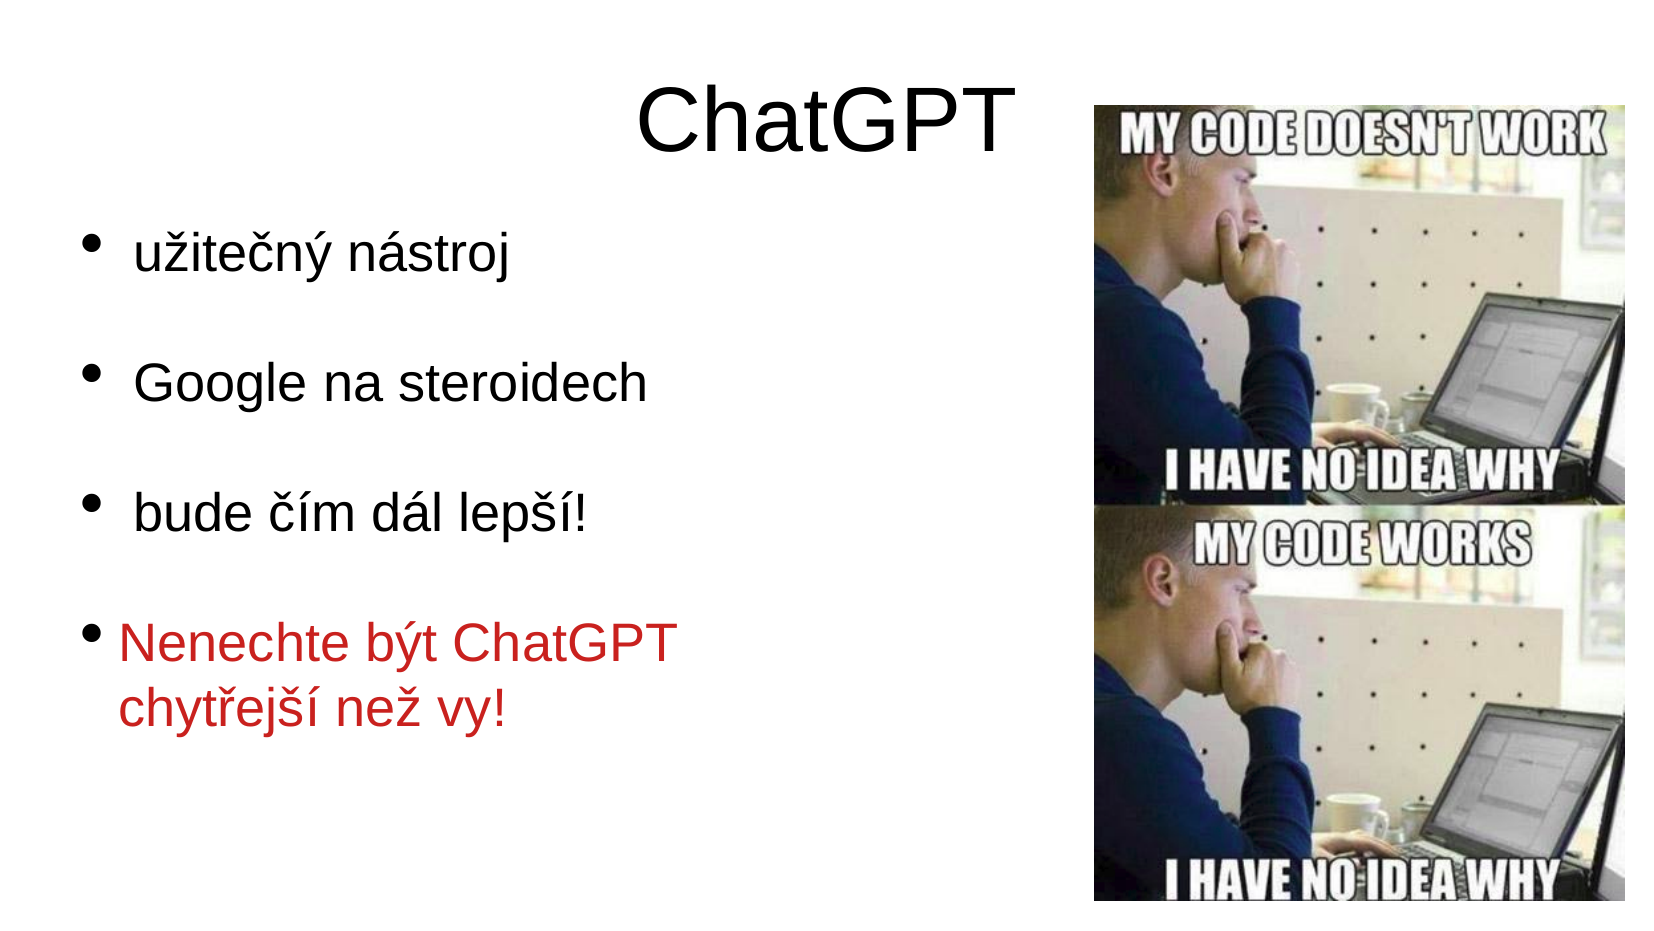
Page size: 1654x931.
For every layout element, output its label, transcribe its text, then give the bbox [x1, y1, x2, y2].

subtitle užitečný nástroj Google na steroidech bude čím dál lepší! Nenechte být ChatGPT chytřejší než vy! [82, 217, 1094, 757]
picture [1094, 105, 1625, 901]
title ChatGPT [82, 37, 1571, 193]
